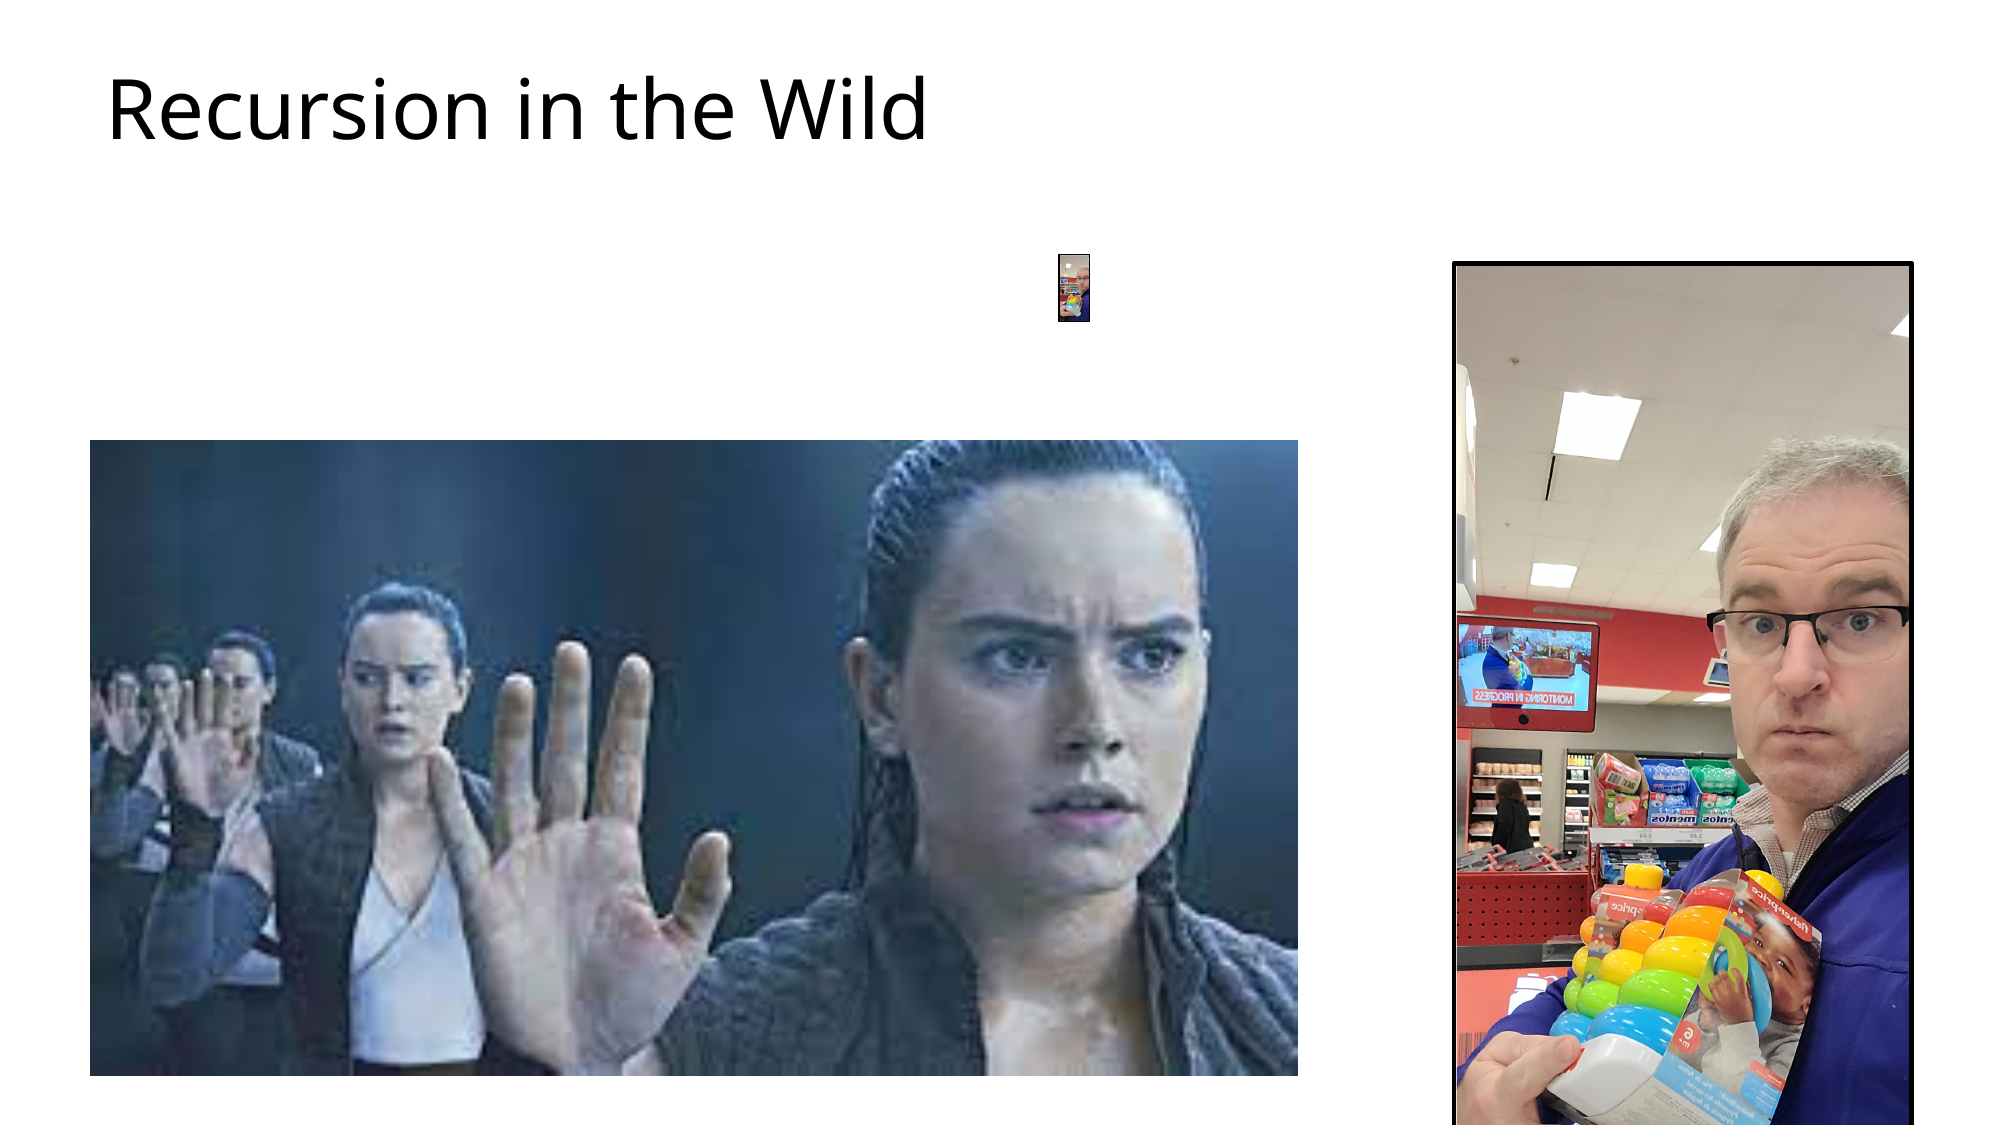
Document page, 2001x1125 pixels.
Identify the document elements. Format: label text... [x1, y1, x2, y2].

picture [90, 267, 2000, 1125]
title Recursion in the Wild [90, 60, 1816, 164]
picture [1041, 256, 1107, 321]
